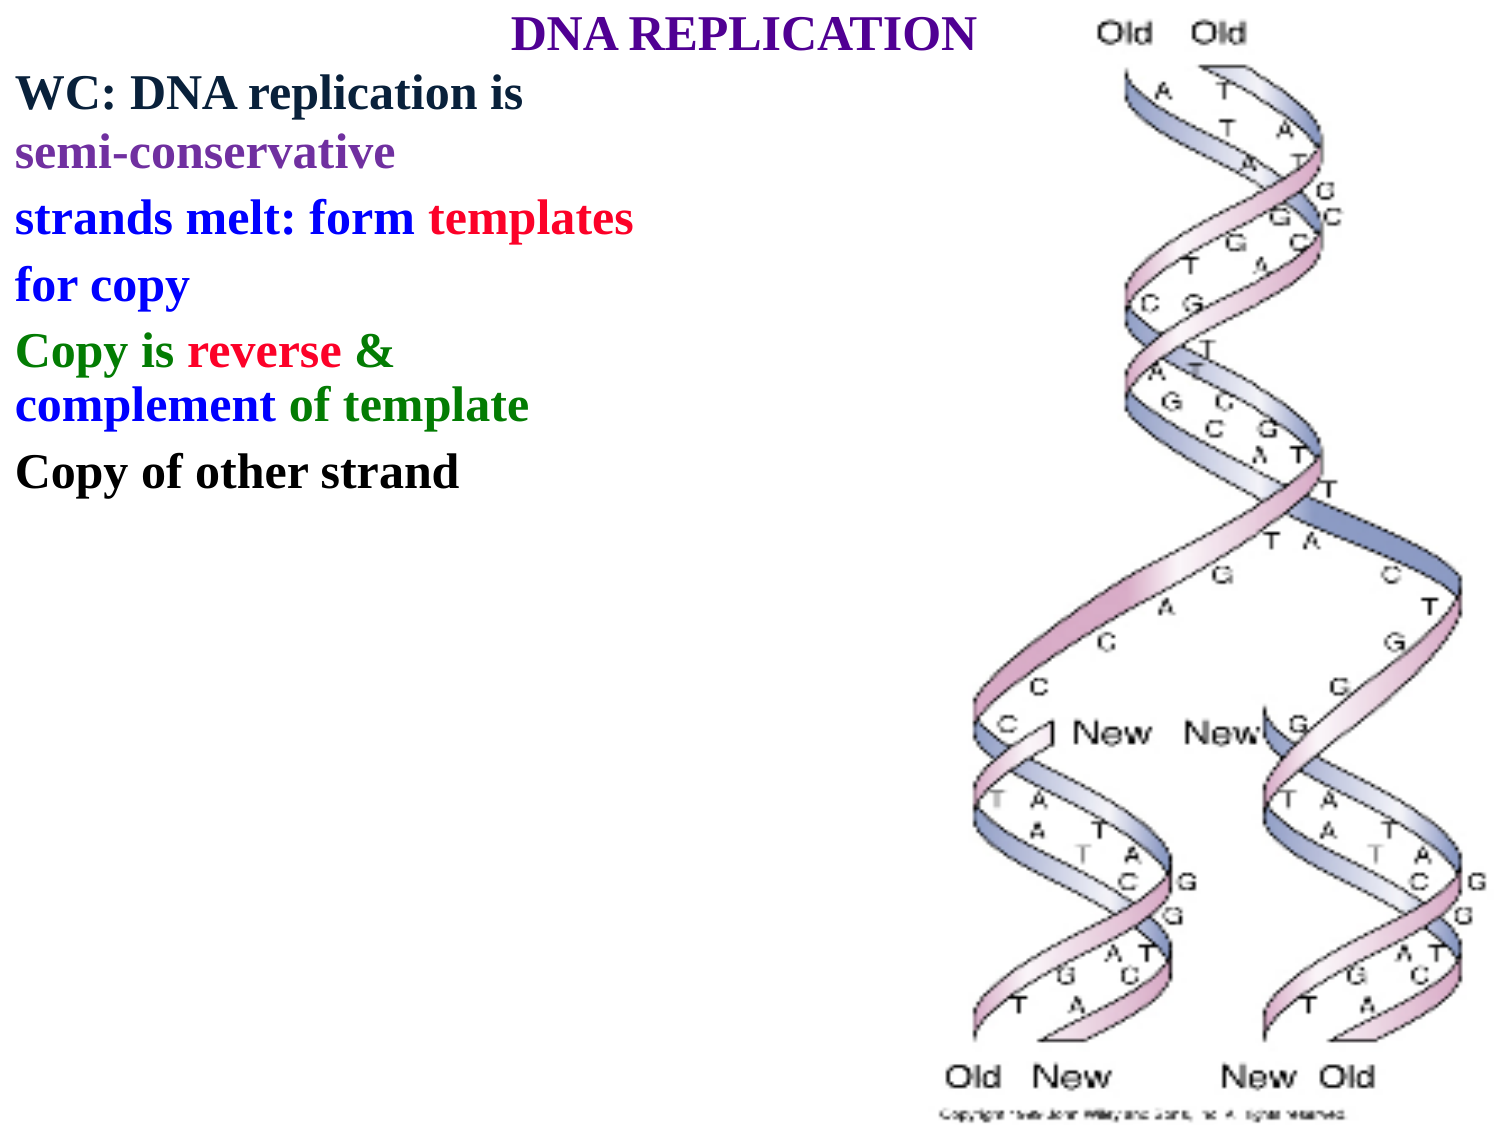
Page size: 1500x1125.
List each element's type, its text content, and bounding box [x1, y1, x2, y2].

picture [924, 0, 1500, 1125]
text_box DNA REPLICATION WC: DNA replication is semi-conservative strands melt: form templates for copy Copy is reverse & complement of template Copy of other strand [0, 0, 923, 507]
